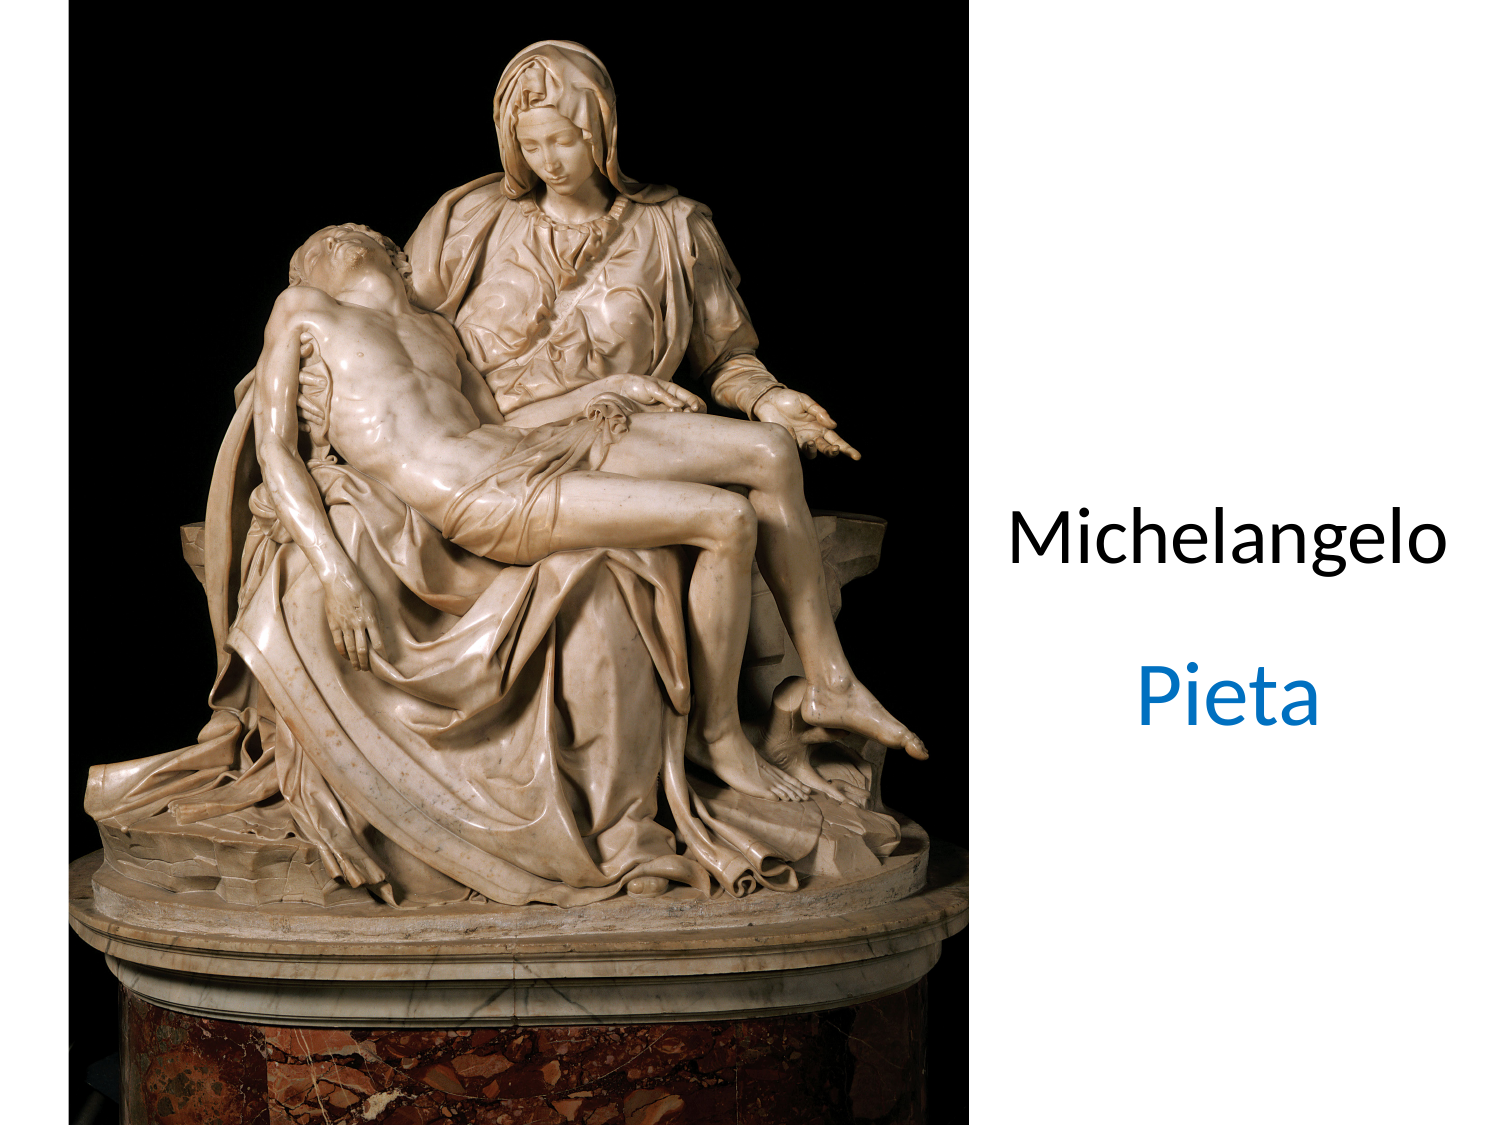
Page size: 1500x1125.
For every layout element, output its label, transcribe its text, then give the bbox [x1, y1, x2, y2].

title Michelangelo [985, 437, 1475, 594]
picture [68, 0, 982, 1125]
text_box Pieta [985, 594, 1476, 782]
